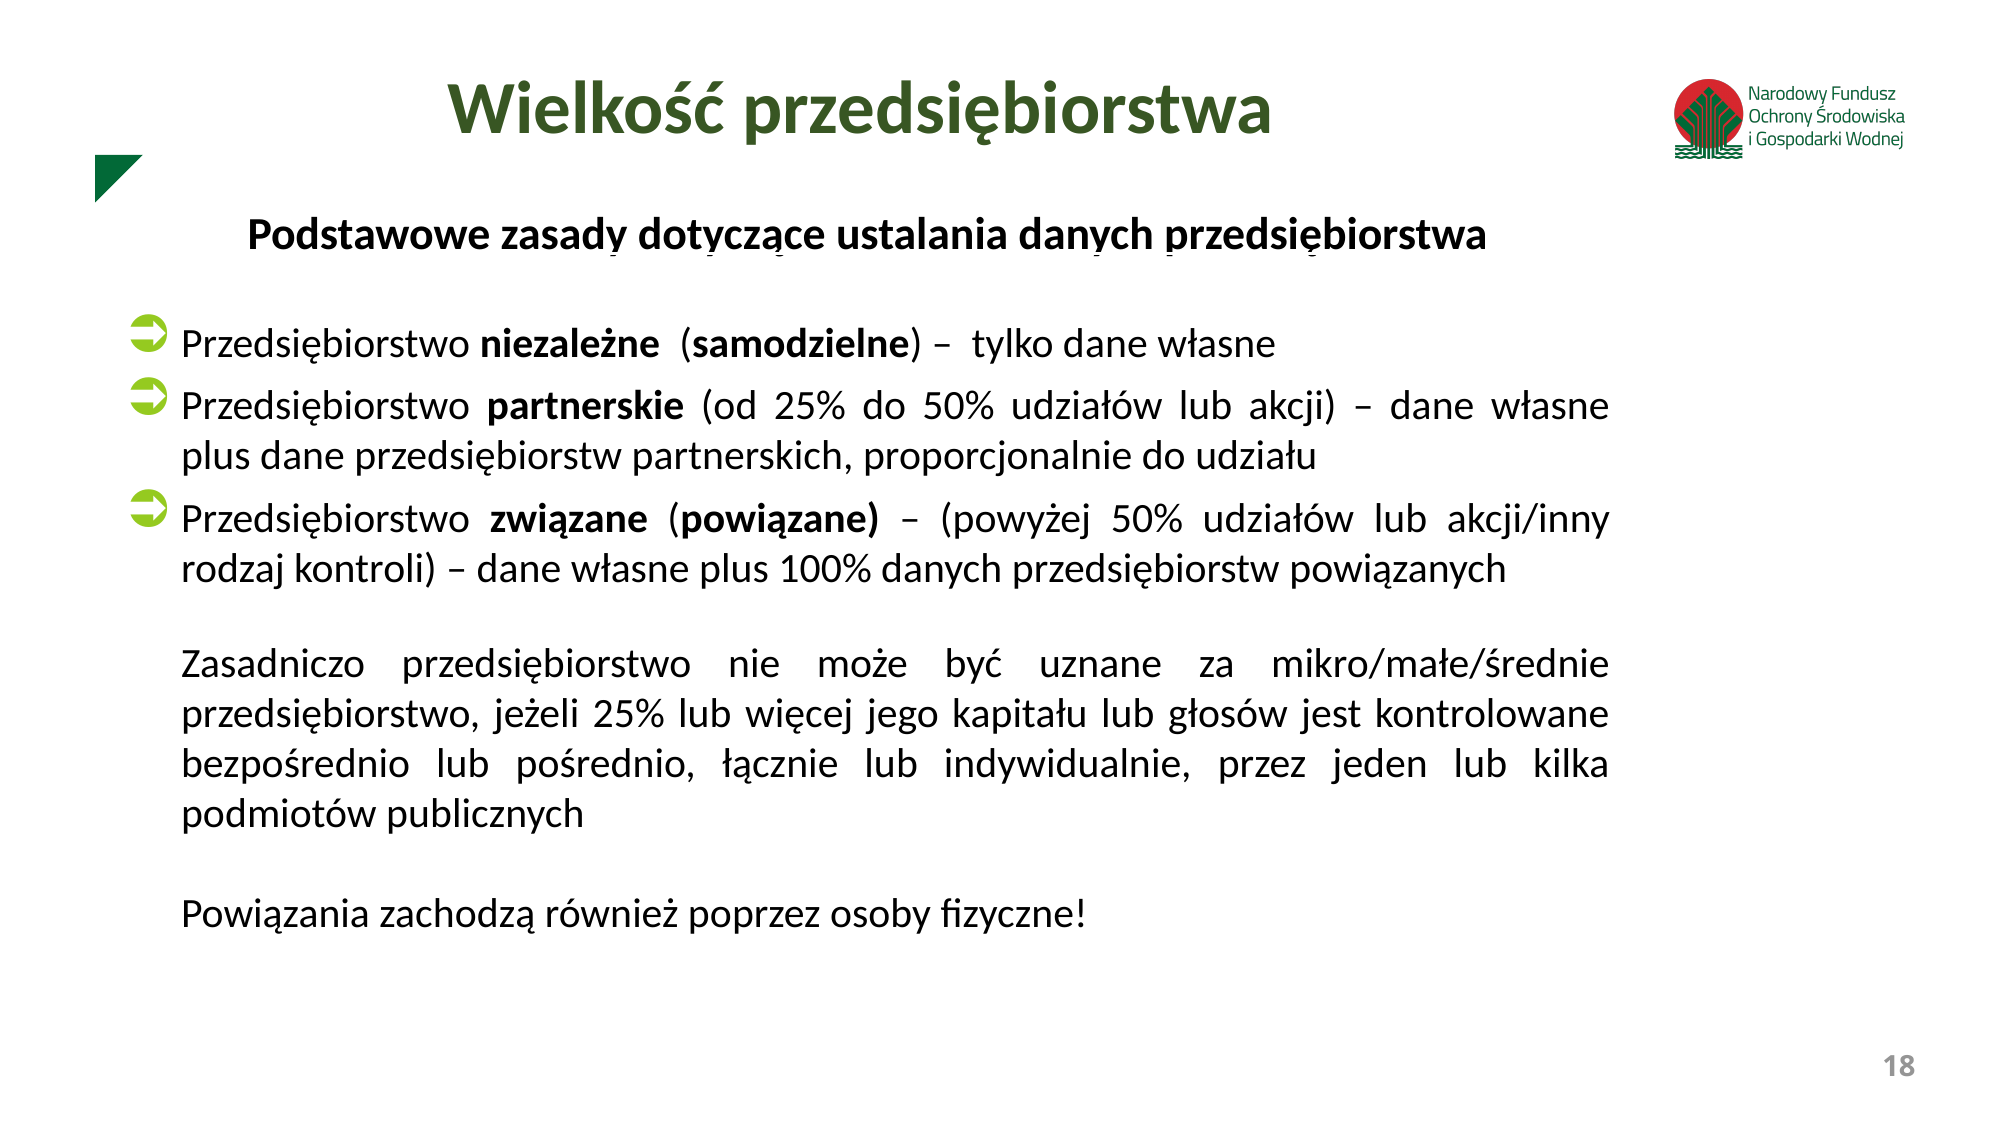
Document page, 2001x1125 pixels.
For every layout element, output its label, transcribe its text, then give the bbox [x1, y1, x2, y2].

text_box Podstawowe zasady dotyczące ustalania danych przedsiębiorstwa Przedsiębiorstwo niezależne (samodzielne) – tylko dane własne Przedsiębiorstwo partnerskie (od 25% do 50% udziałów lub akcji) – dane własne plus dane przedsiębiorstw partnerskich, proporcjonalnie do udziału Przedsiębiorstwo związane (powiązane) – (powyżej 50% udziałów lub akcji/inny rodzaj kontroli) – dane własne plus 100% danych przedsiębiorstw powiązanych Zasadniczo przedsiębiorstwo nie może być uznane za mikro/małe/średnie przedsiębiorstwo, jeżeli 25% lub więcej jego kapitału lub głosów jest kontrolowane bezpośrednio lub pośrednio, łącznie lub indywidualnie, przez jeden lub kilka podmiotów publicznych Powiązania zachodzą również poprzez osoby fizyczne! [110, 171, 1626, 1013]
list Wielkość przedsiębiorstwa [432, 61, 1933, 165]
